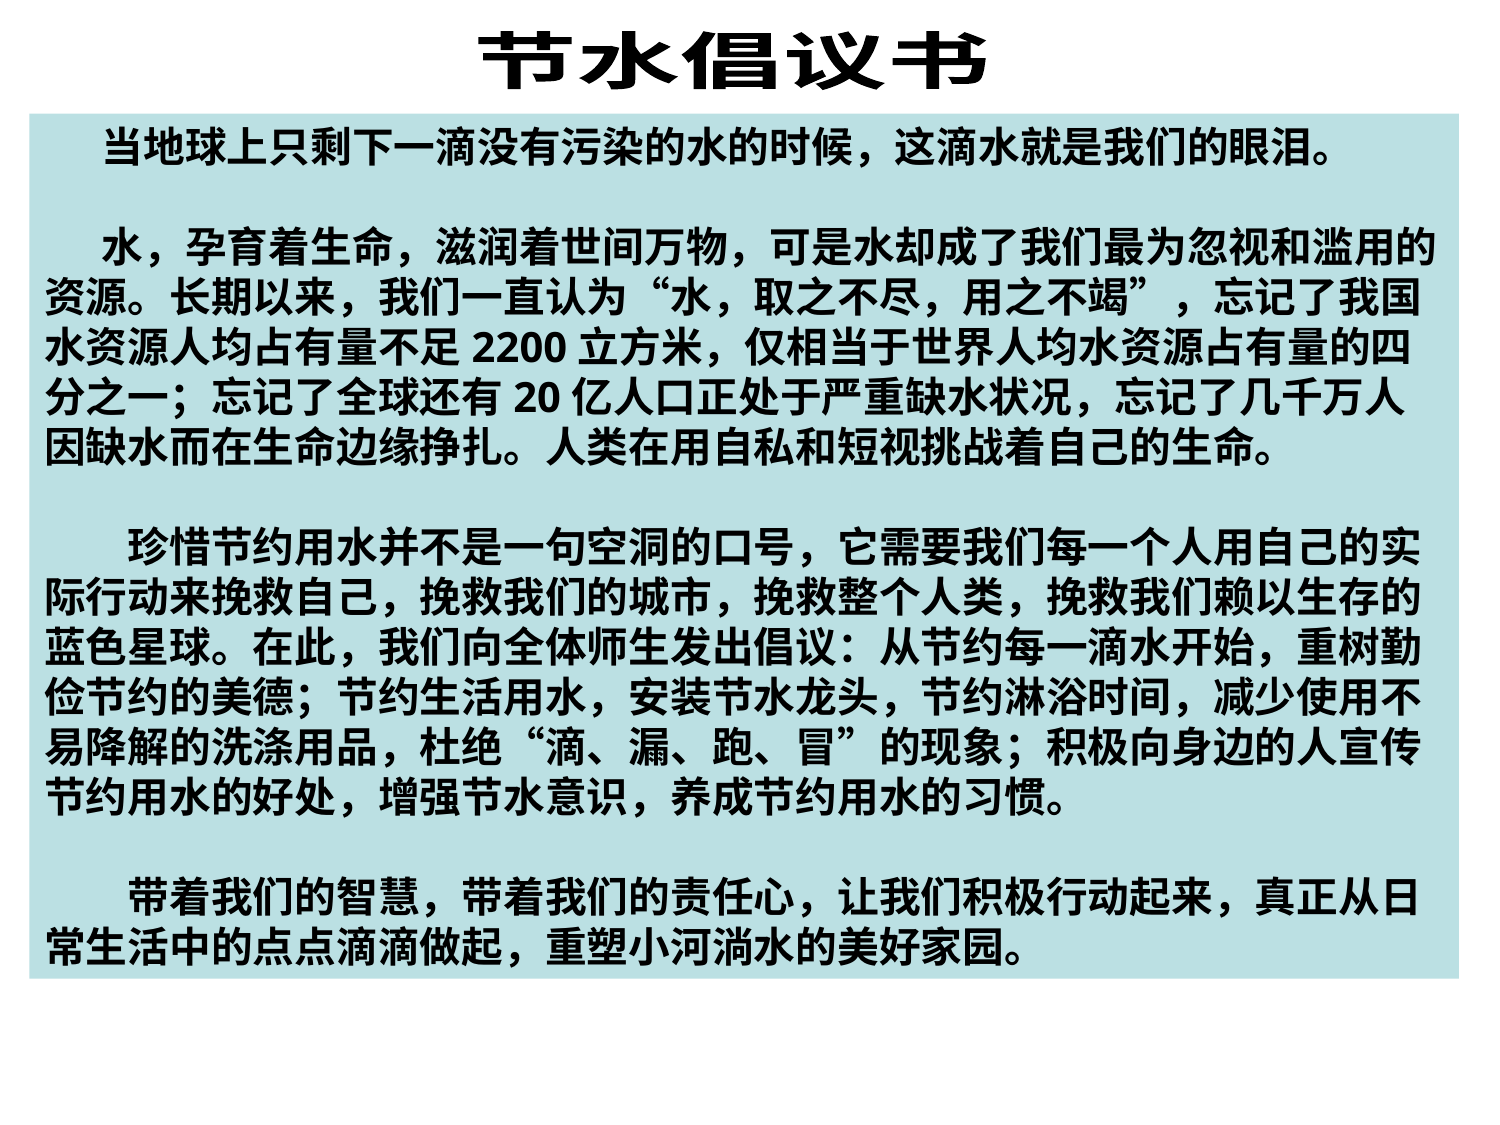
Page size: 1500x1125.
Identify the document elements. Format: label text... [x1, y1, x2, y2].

text_box 当地球上只剩下一滴没有污染的水的时候，这滴水就是我们的眼泪。 水，孕育着生命，滋润着世间万物，可是水却成了我们最为忽视和滥用的资源。长期以来，我们一直认为“水，取之不尽，用之不竭”，忘记了我国水资源人均占有量不足2200立方米，仅相当于世界人均水资源占有量的四分之一；忘记了全球还有20亿人口正处于严重缺水状况，忘记了几千万人因缺水而在生命边缘挣扎。人类在用自私和短视挑战着自己的生命。 珍惜节约用水并不是一句空洞的口号，它需要我们每一个人用自己的实际行动来挽救自己，挽救我们的城市，挽救整个人类，挽救我们赖以生存的蓝色星球。在此，我们向全体师生发出倡议：从节约每一滴水开始，重树勤俭节约的美德；节约生活用水，安装节水龙头，节约淋浴时间，减少使用不易降解的洗涤用品，杜绝“滴、漏、跑、冒”的现象；积极向身边的人宣传节约用水的好处，增强节水意识，养成节约用水的习惯。 带着我们的智慧，带着我们的责任心，让我们积极行动起来，真正从日常生活中的点点滴滴做起，重塑小河淌水的美好家园。 [29, 113, 1459, 979]
